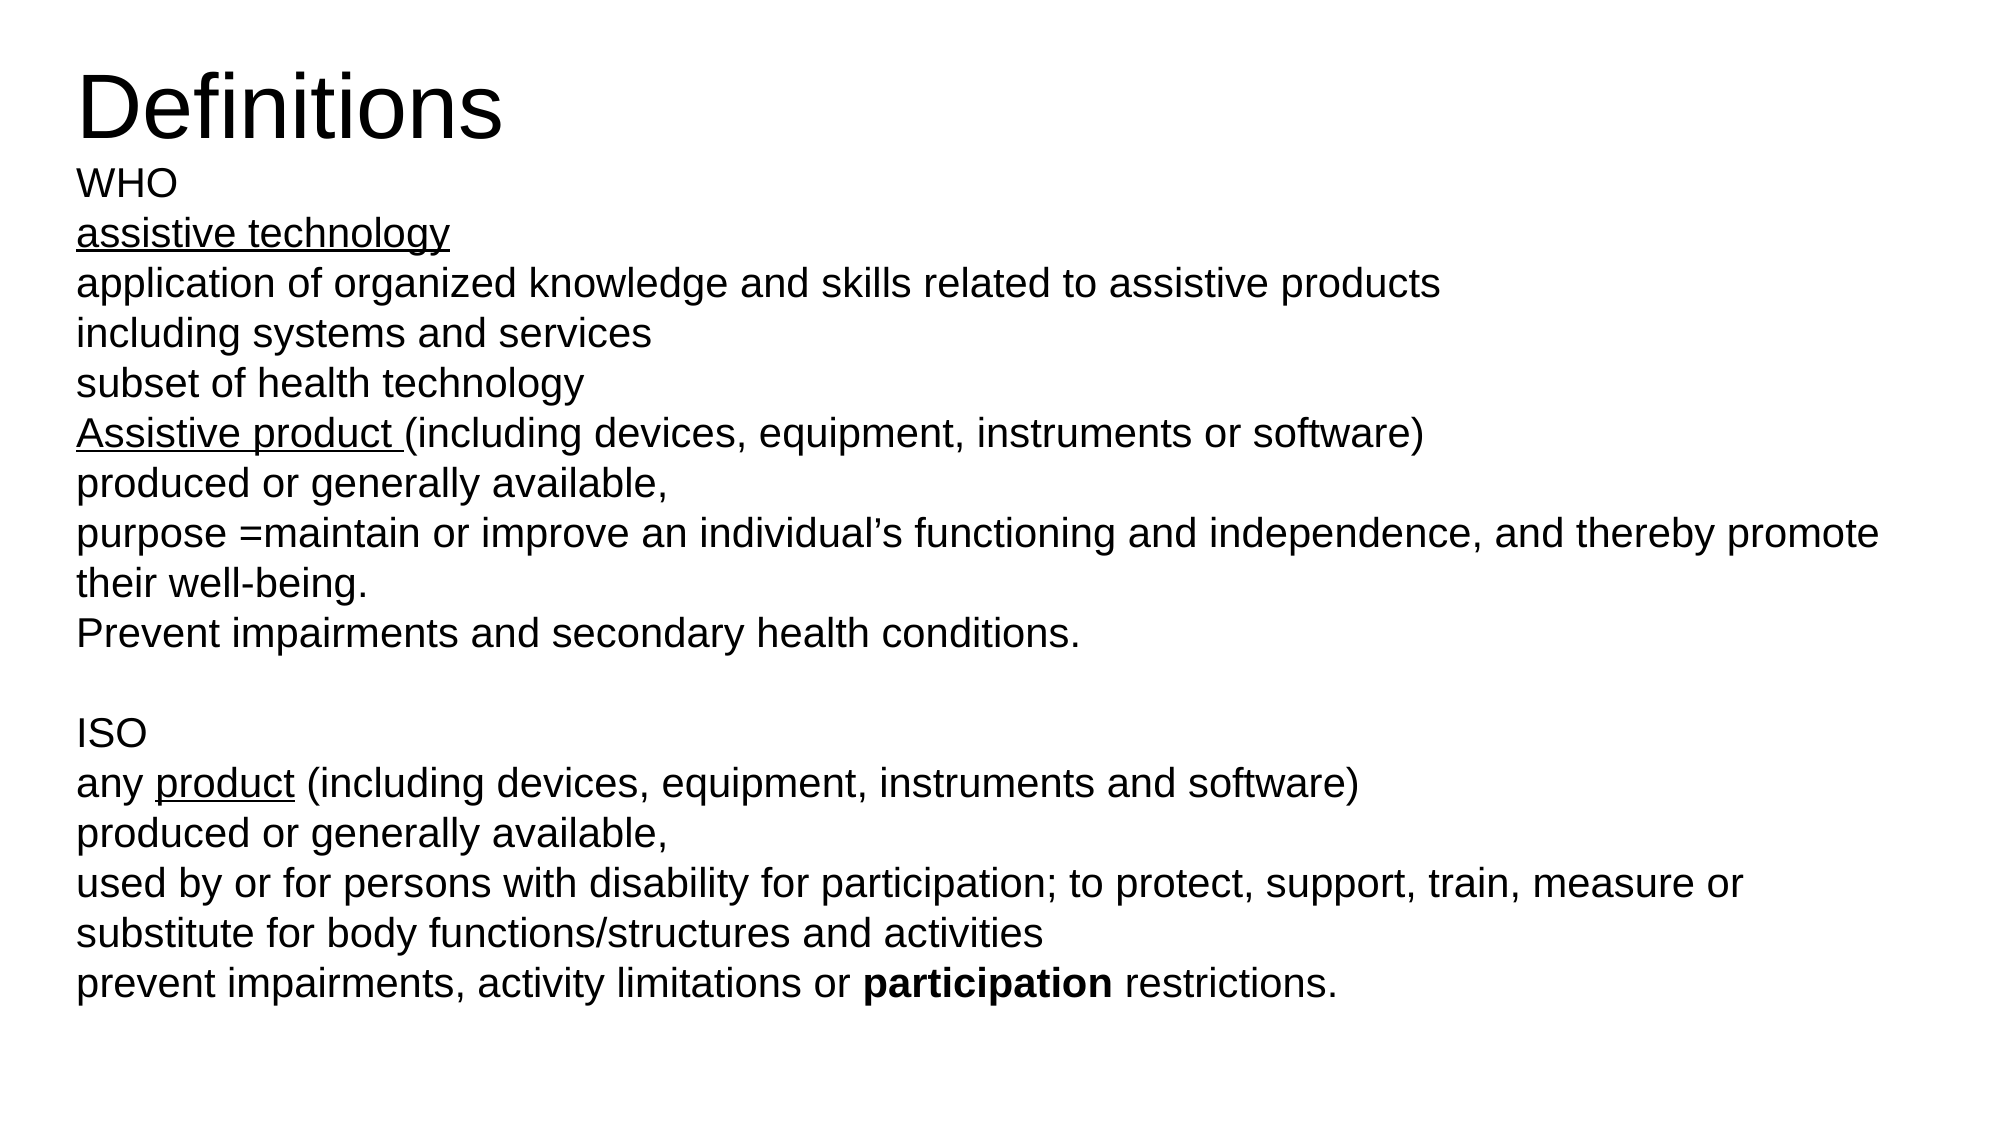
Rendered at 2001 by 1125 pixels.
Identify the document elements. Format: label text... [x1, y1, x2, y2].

title Definitions [61, 0, 1787, 148]
text_box WHO assistive technology application of organized knowledge and skills related to assistive products including systems and services subset of health technology Assistive product (including devices, equipment, instruments or software) produced or generally available, purpose =maintain or improve an individual’s functioning and independence, and thereby promote their well-being. Prevent impairments and secondary health conditions. ISO any product (including devices, equipment, instruments and software) produced or generally available, used by or for persons with disability for participation; to protect, support, train, measure or substitute for body functions/structures and activities prevent impairments, activity limitations or participation restrictions. [61, 148, 1971, 1014]
